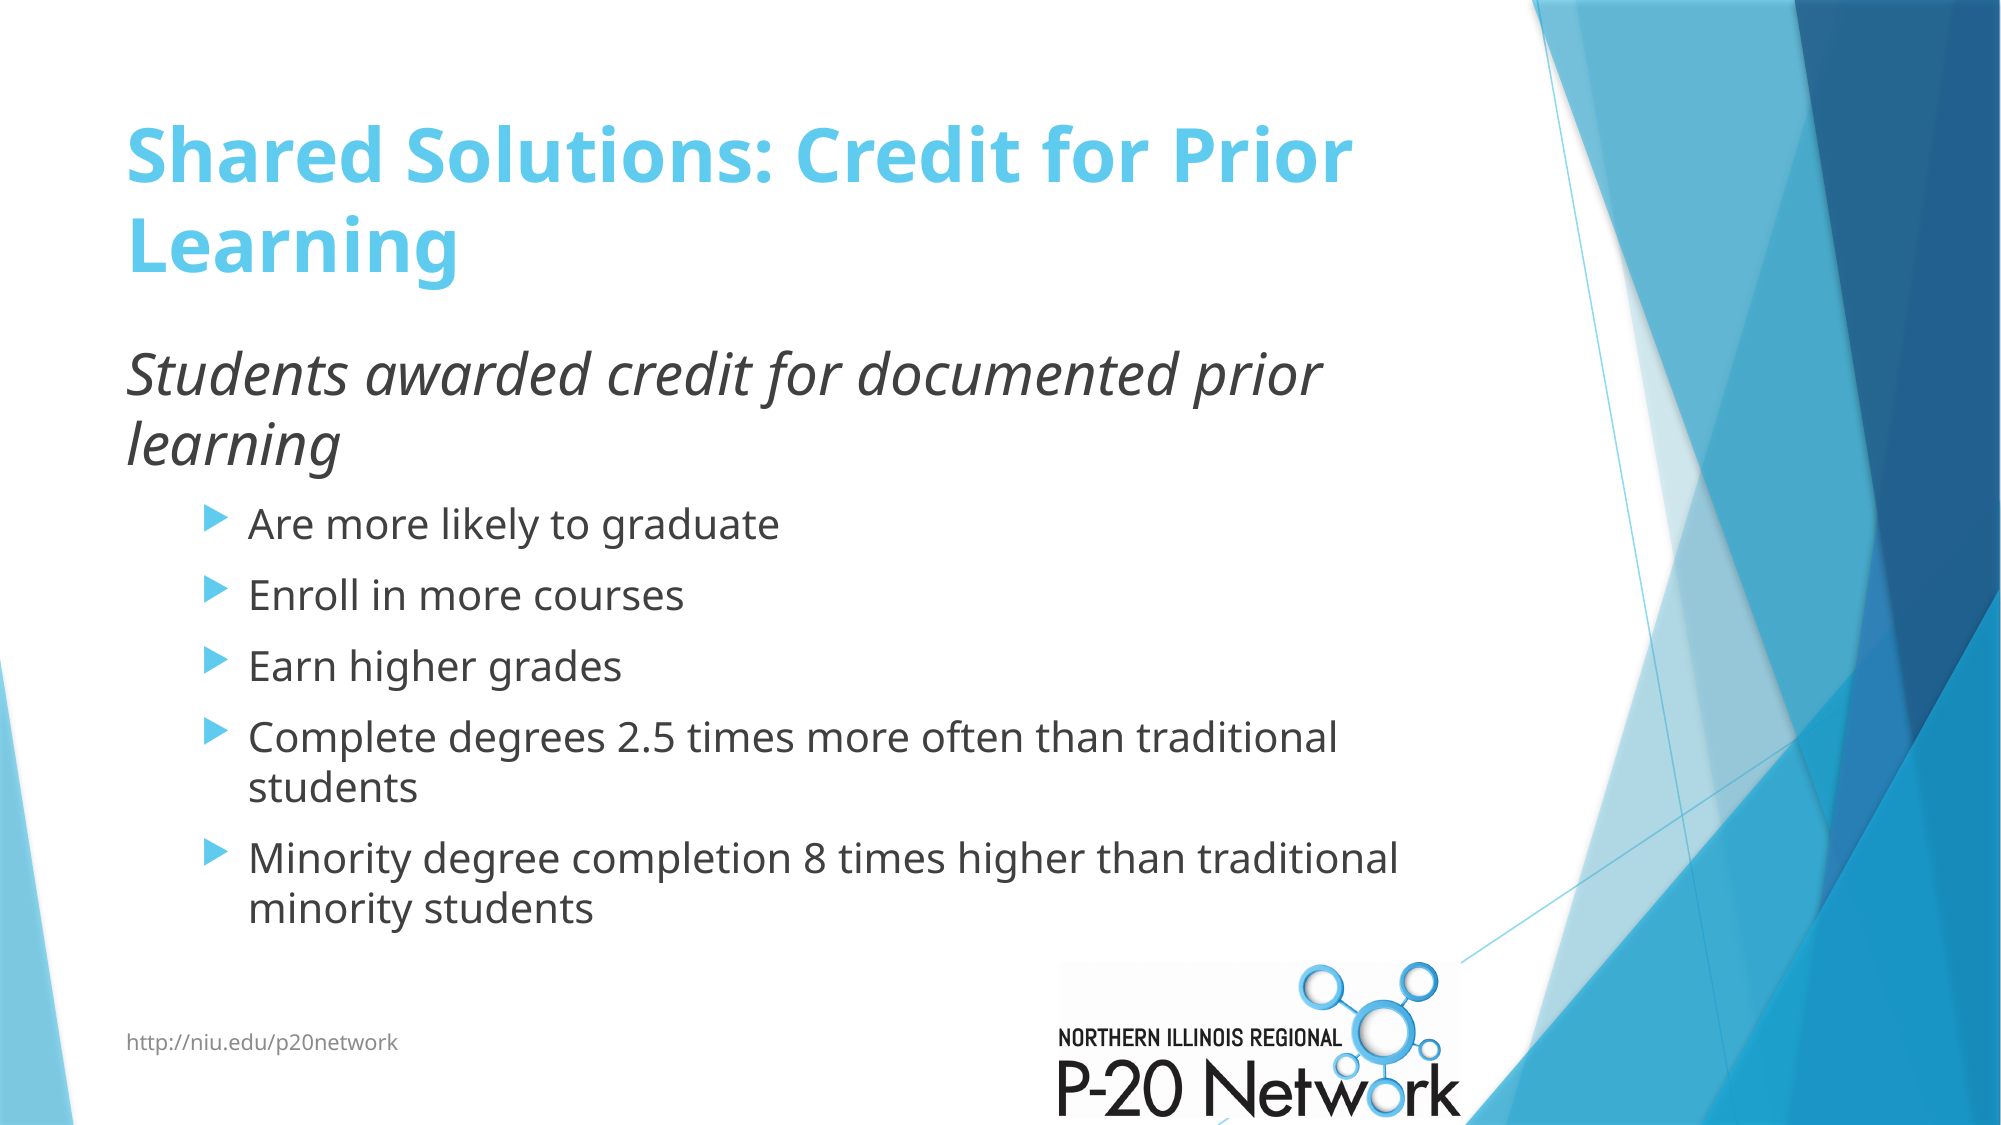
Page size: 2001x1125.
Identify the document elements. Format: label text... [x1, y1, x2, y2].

title Shared Solutions: Credit for Prior Learning [111, 99, 1522, 250]
list Students awarded credit for documented prior learning Are more likely to graduate Enroll in more courses Earn higher grades Complete degrees 2.5 times more often than traditional students Minority degree completion 8 times higher than traditional minority students [111, 329, 1522, 967]
picture [1059, 967, 1461, 1118]
footer http://niu.edu/p20network [111, 1013, 1145, 1074]
